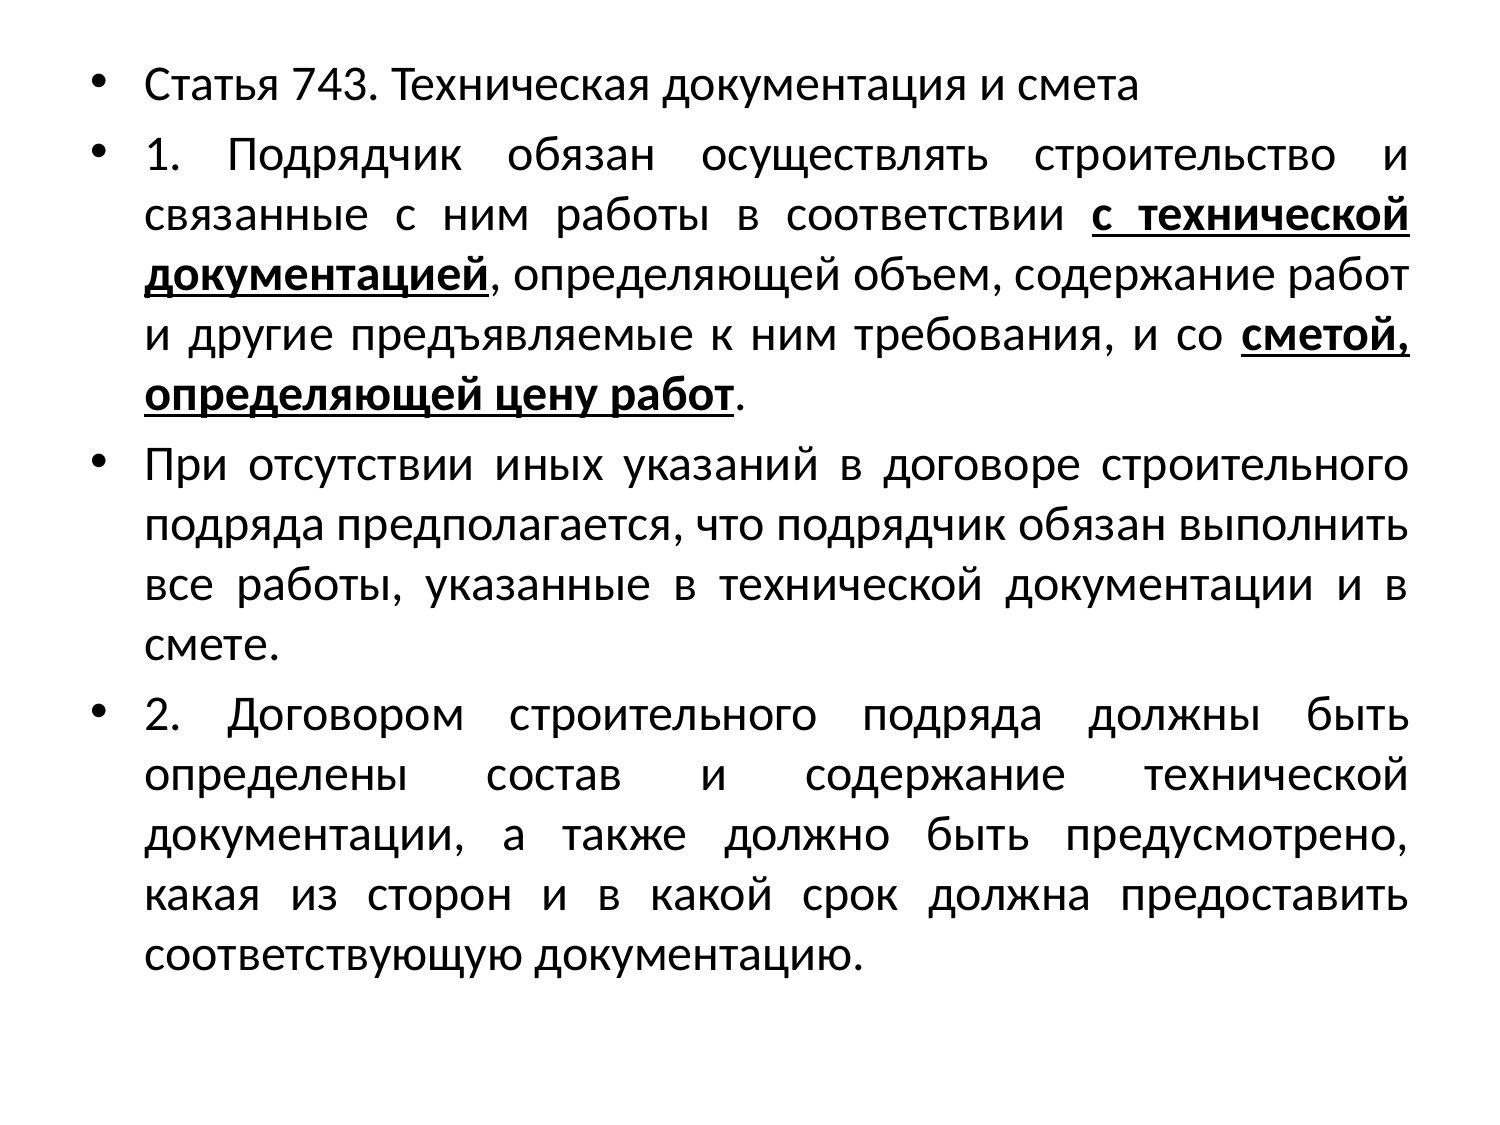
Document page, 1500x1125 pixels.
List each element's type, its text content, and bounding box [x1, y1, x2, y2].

list Статья 743. Техническая документация и смета 1. Подрядчик обязан осуществлять строительство и связанные с ним работы в соответствии с технической документацией, определяющей объем, содержание работ и другие предъявляемые к ним требования, и со сметой, определяющей цену работ. При отсутствии иных указаний в договоре строительного подряда предполагается, что подрядчик обязан выполнить все работы, указанные в технической документации и в смете. 2. Договором строительного подряда должны быть определены состав и содержание технической документации, а также должно быть предусмотрено, какая из сторон и в какой срок должна предоставить соответствующую документацию. [75, 42, 1425, 1005]
